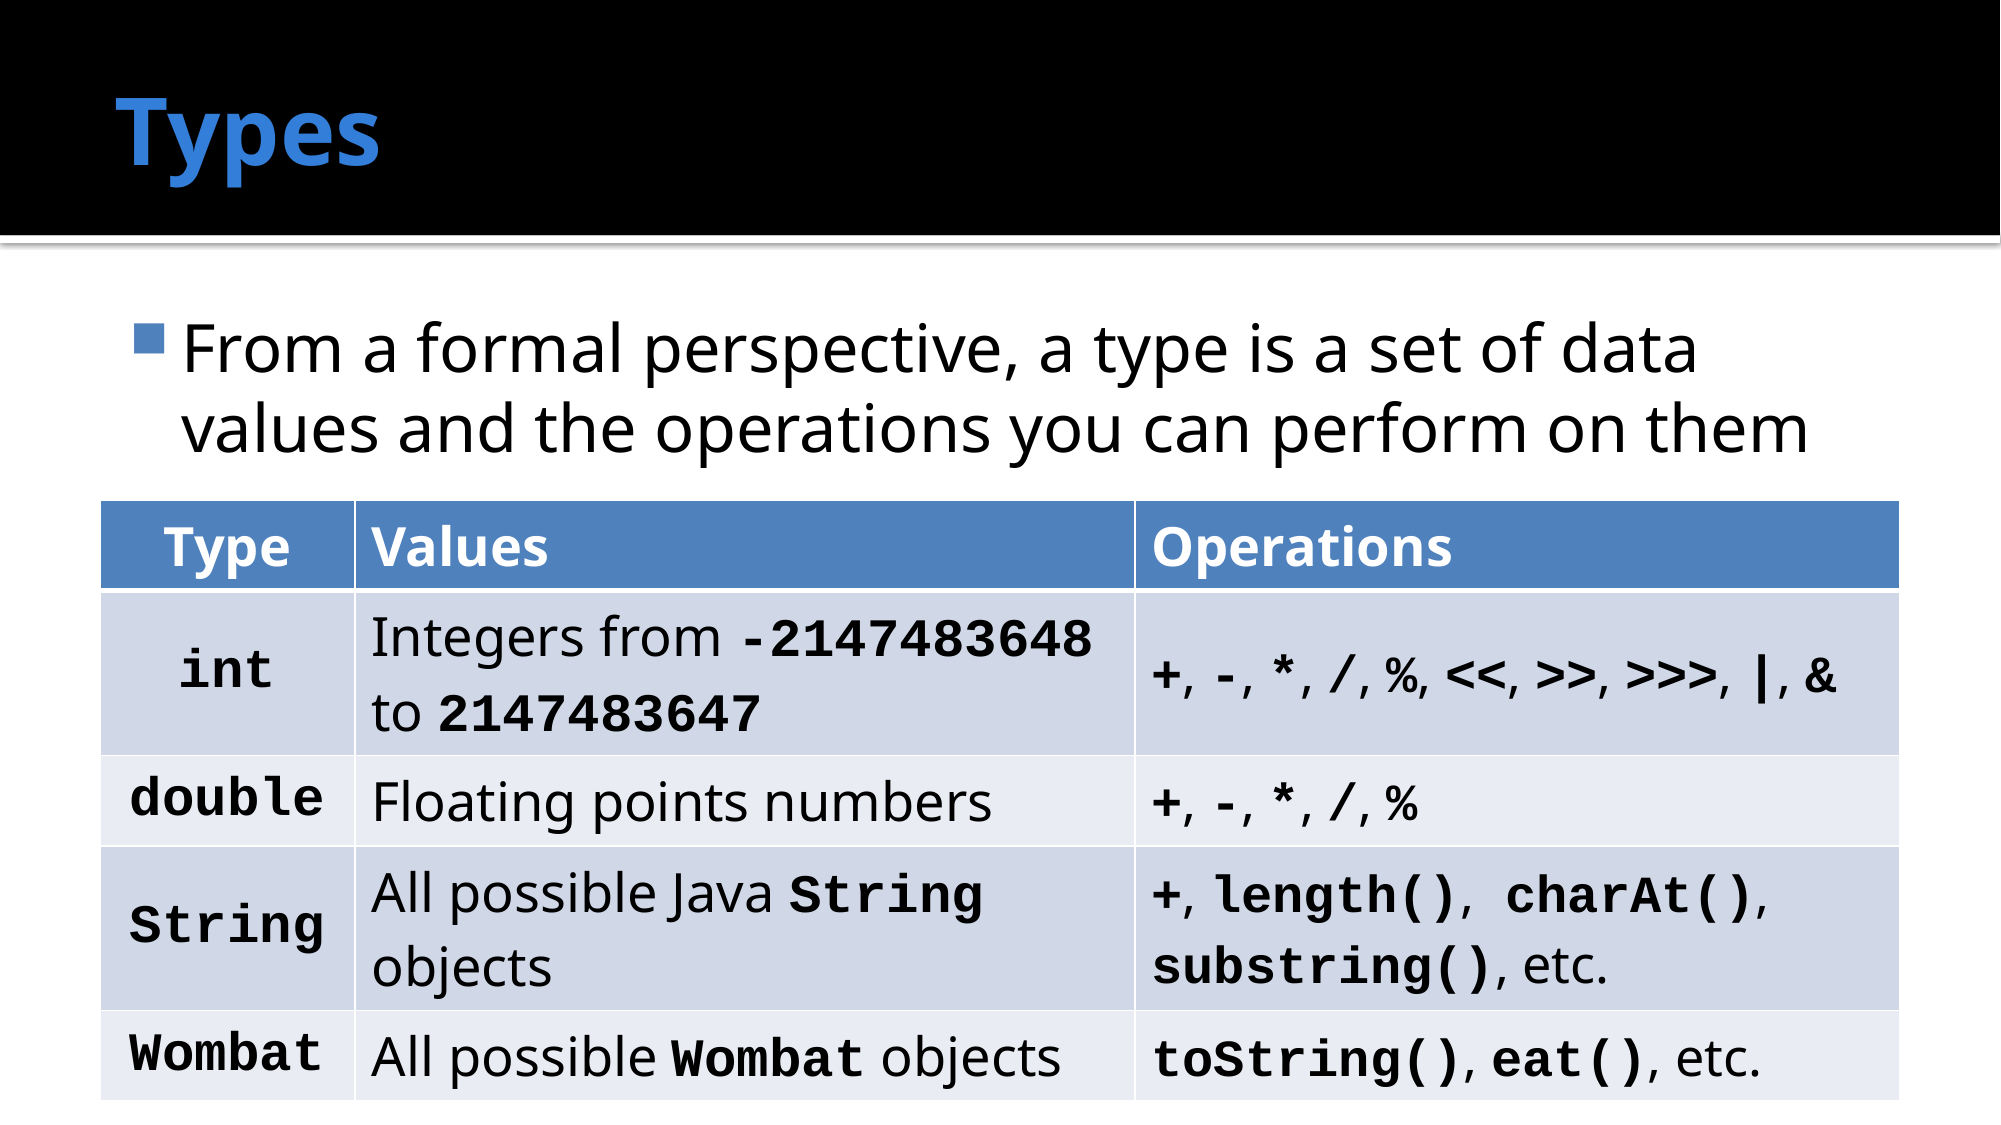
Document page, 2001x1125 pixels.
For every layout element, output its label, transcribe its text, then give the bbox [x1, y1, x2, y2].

table_cell All possible Wombat objects [356, 1011, 1134, 1100]
title Types [99, 25, 1900, 231]
table_cell Wombat [101, 1011, 354, 1100]
table_cell +, -, *, /, %, <<, >>, >>>, |, & [1136, 593, 1899, 755]
list From a formal perspective, a type is a set of data values and the operations you can perform on them [99, 291, 1900, 488]
table_cell Floating points numbers [356, 756, 1134, 845]
table_cell +, length(), charAt(), substring(), etc. [1136, 847, 1899, 1010]
table_header Operations [1136, 501, 1899, 588]
table_cell +, -, *, /, % [1136, 756, 1899, 845]
table_cell String [101, 847, 354, 1010]
table_cell double [101, 756, 354, 845]
table_cell int [101, 593, 354, 755]
table_cell All possible Java String objects [356, 847, 1134, 1010]
table_cell toString(), eat(), etc. [1136, 1011, 1899, 1100]
table_cell Integers from -2147483648 to 2147483647 [356, 593, 1134, 755]
table_header Type [101, 501, 354, 588]
table_header Values [356, 501, 1134, 588]
